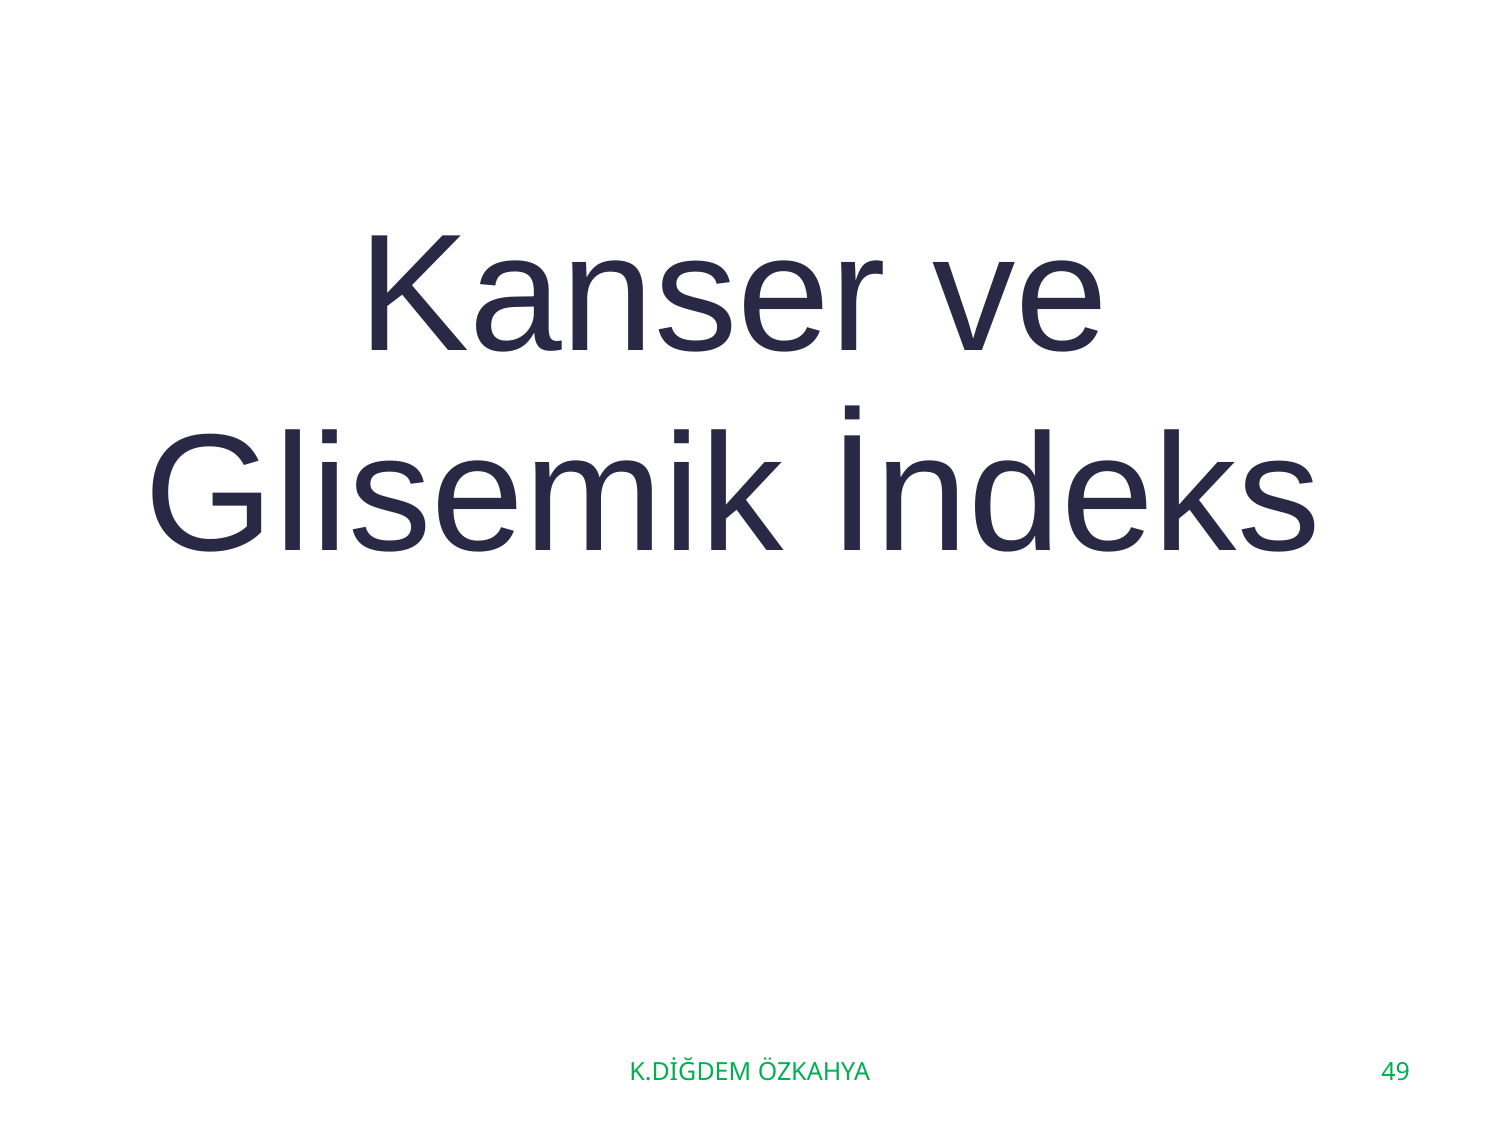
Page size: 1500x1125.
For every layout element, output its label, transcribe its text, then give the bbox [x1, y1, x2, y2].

footer K.DİĞDEM ÖZKAHYA [512, 1042, 988, 1103]
slide_number 49 [1074, 1042, 1425, 1103]
text_box Kanser ve Glisemik İndeks [58, 292, 1409, 476]
